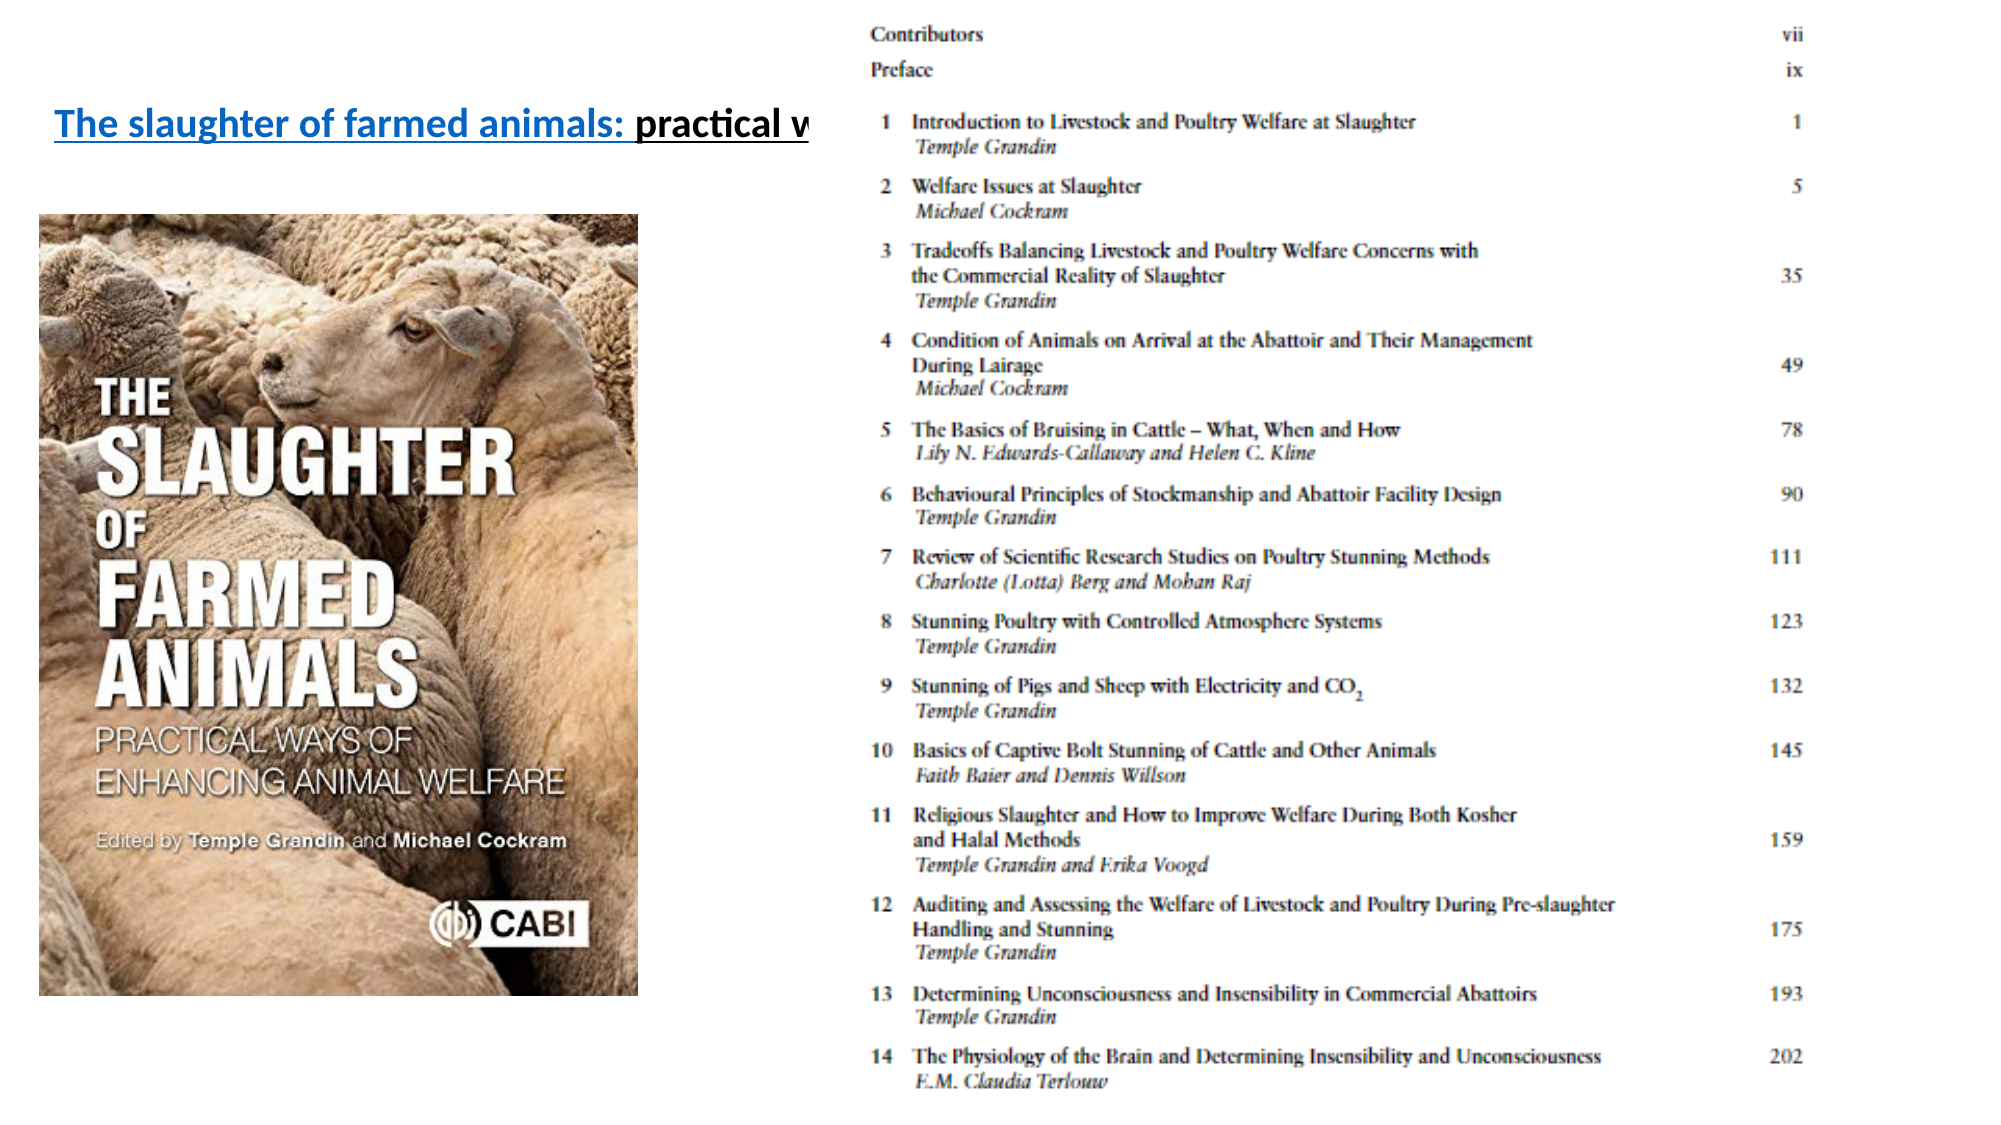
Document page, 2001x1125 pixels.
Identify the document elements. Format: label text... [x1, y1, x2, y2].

title The slaughter of farmed animals: practical ways of enhancing animal welfare [39, 40, 808, 258]
picture [39, 214, 638, 996]
picture [808, 0, 1899, 1125]
